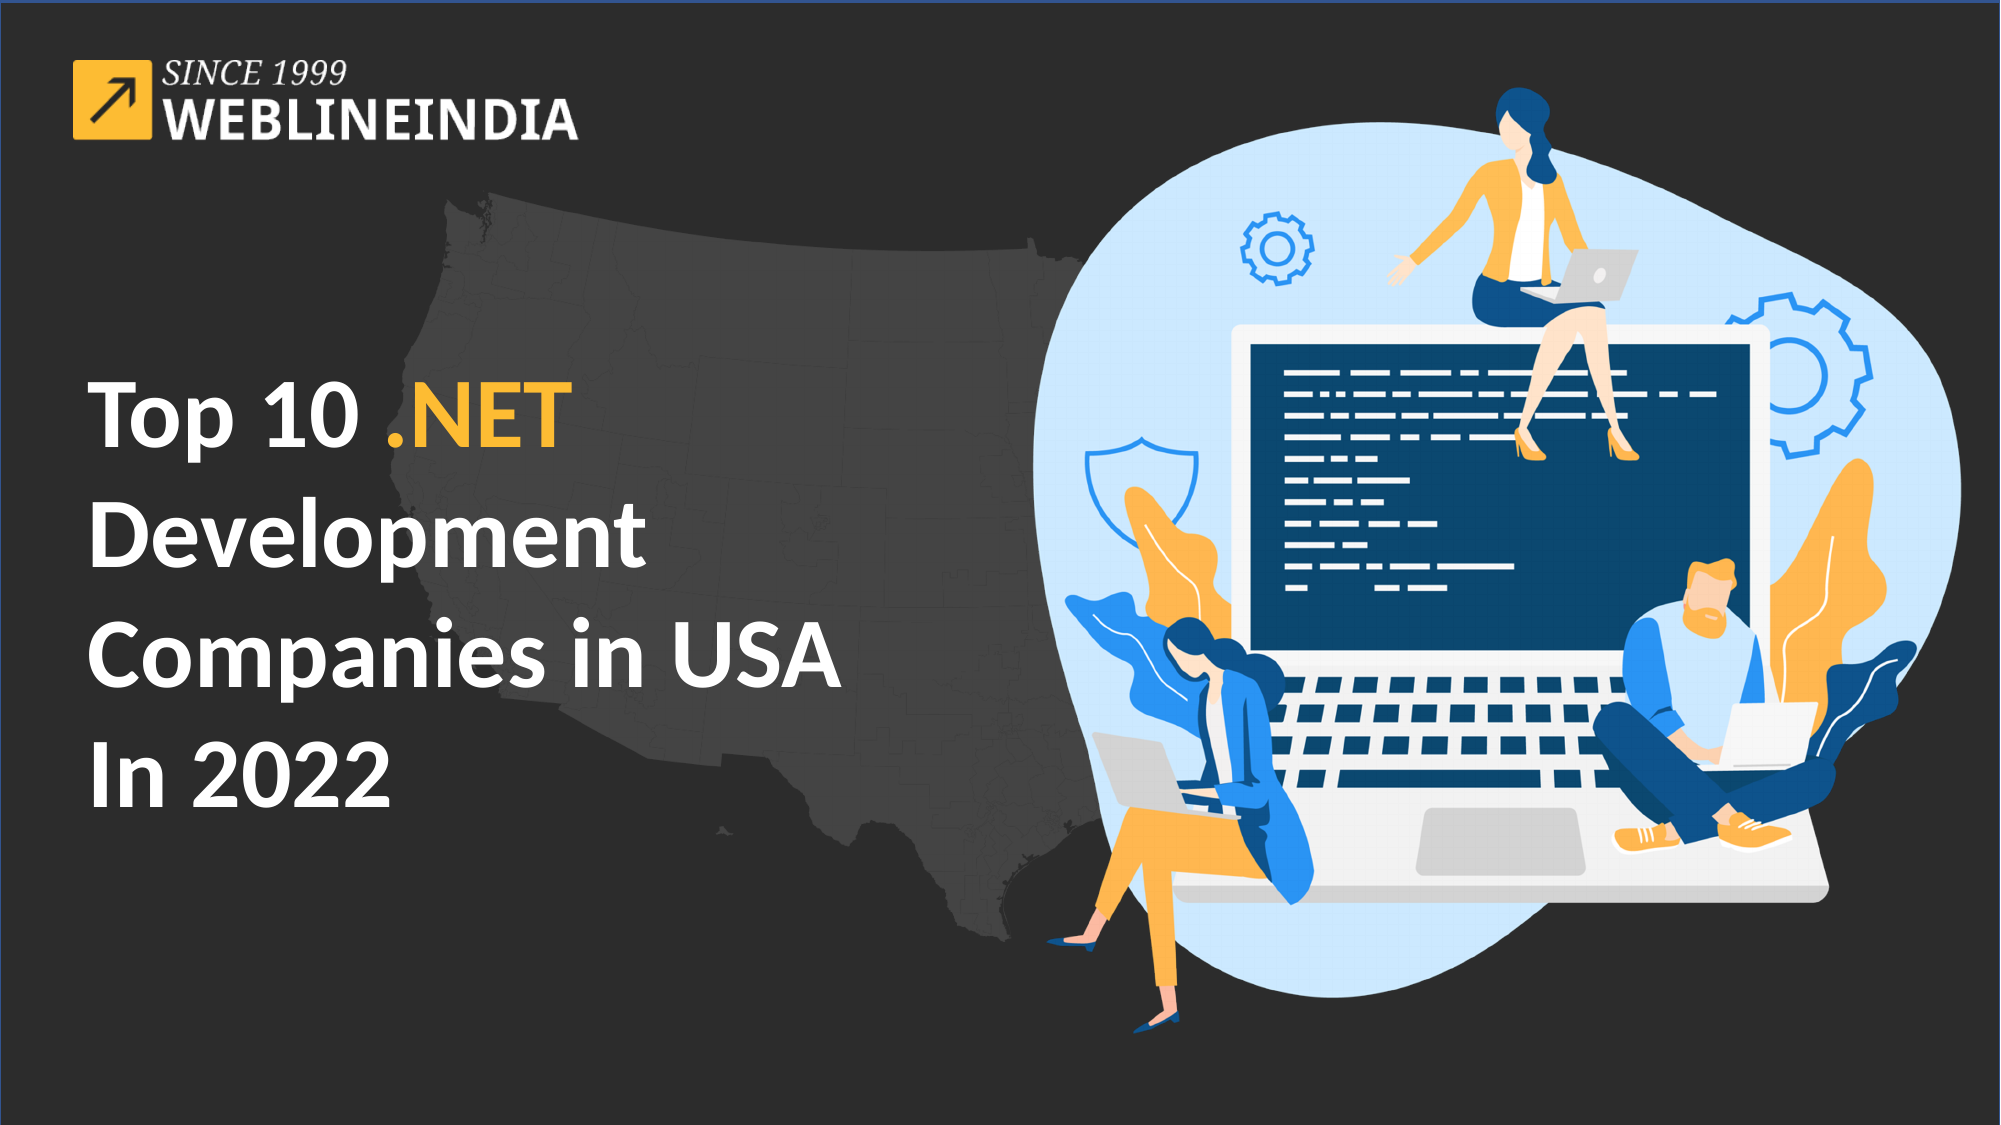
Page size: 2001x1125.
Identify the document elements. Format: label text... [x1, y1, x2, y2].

picture [386, 45, 2000, 1080]
text_box Top 10 .NET Development Companies in USA In 2022 [73, 340, 386, 835]
text_box [0, 0, 2000, 1125]
picture [73, 60, 579, 141]
